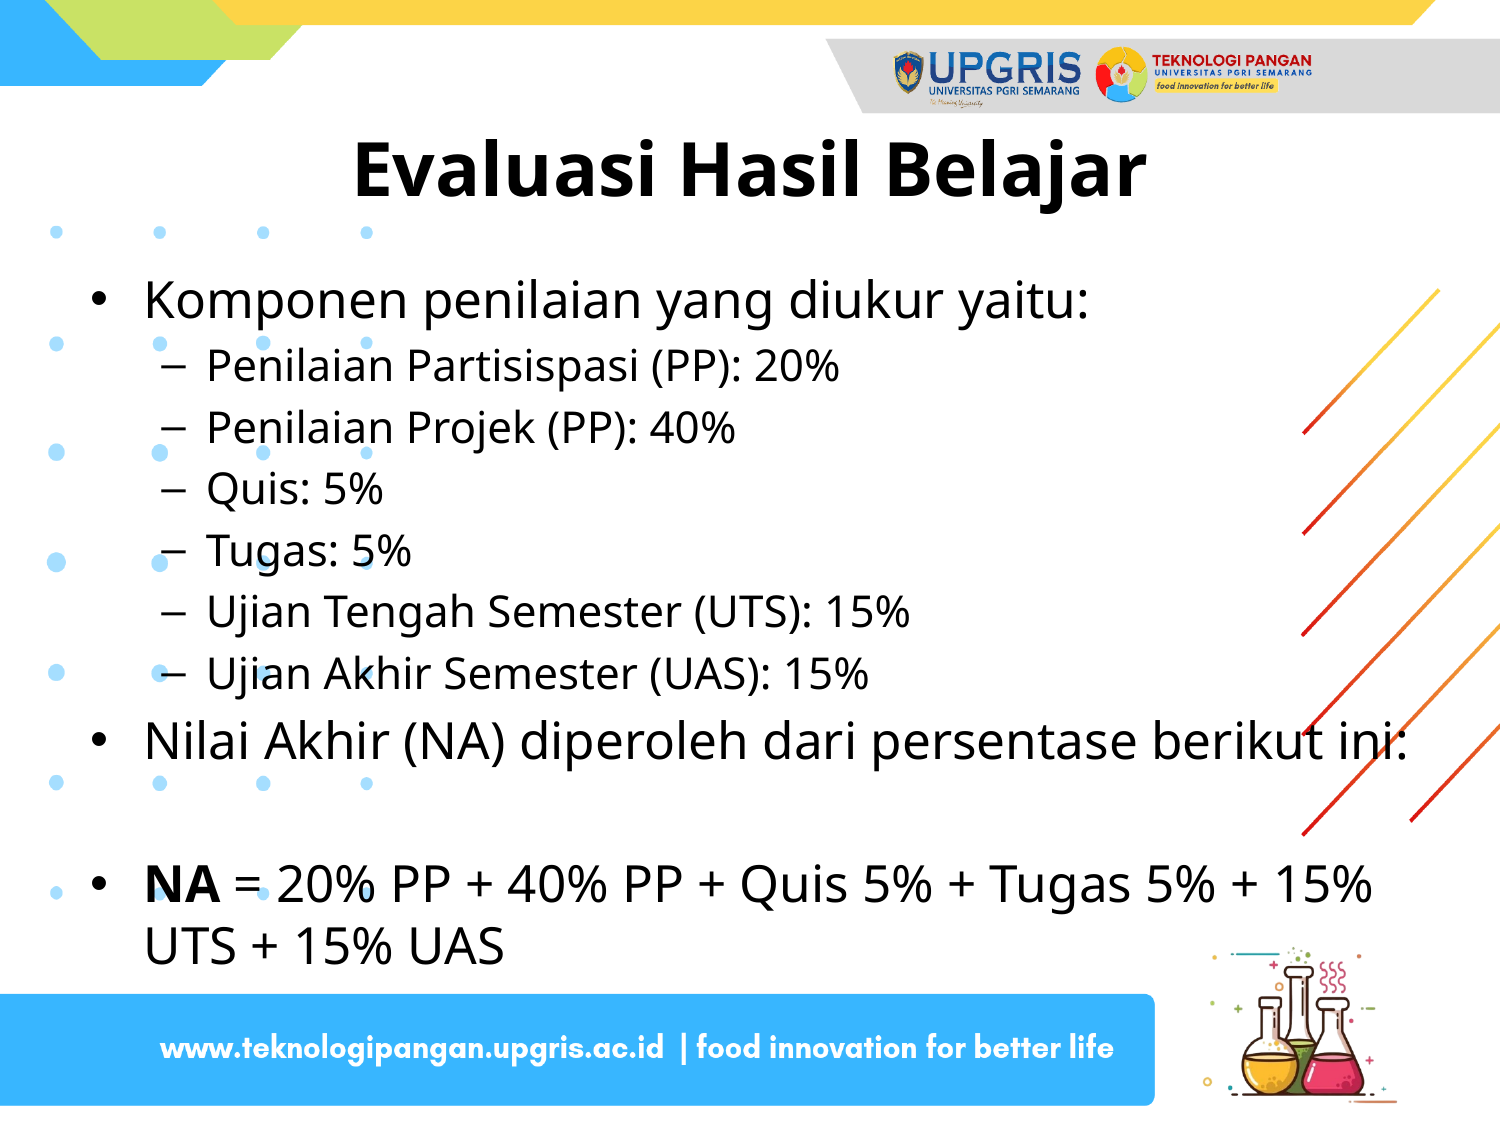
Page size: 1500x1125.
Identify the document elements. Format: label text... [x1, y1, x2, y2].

picture [0, 0, 1500, 1125]
list Komponen penilaian yang diukur yaitu: Penilaian Partisispasi (PP): 20% Penilaian Projek (PP): 40% Quis: 5% Tugas: 5% Ujian Tengah Semester (UTS): 15% Ujian Akhir Semester (UAS): 15% Nilai Akhir (NA) diperoleh dari persentase berikut ini: NA = 20% PP + 40% PP + Quis 5% + Tugas 5% + 15% UTS + 15% UAS [75, 259, 1425, 1003]
title Evaluasi Hasil Belajar [75, 72, 1425, 259]
